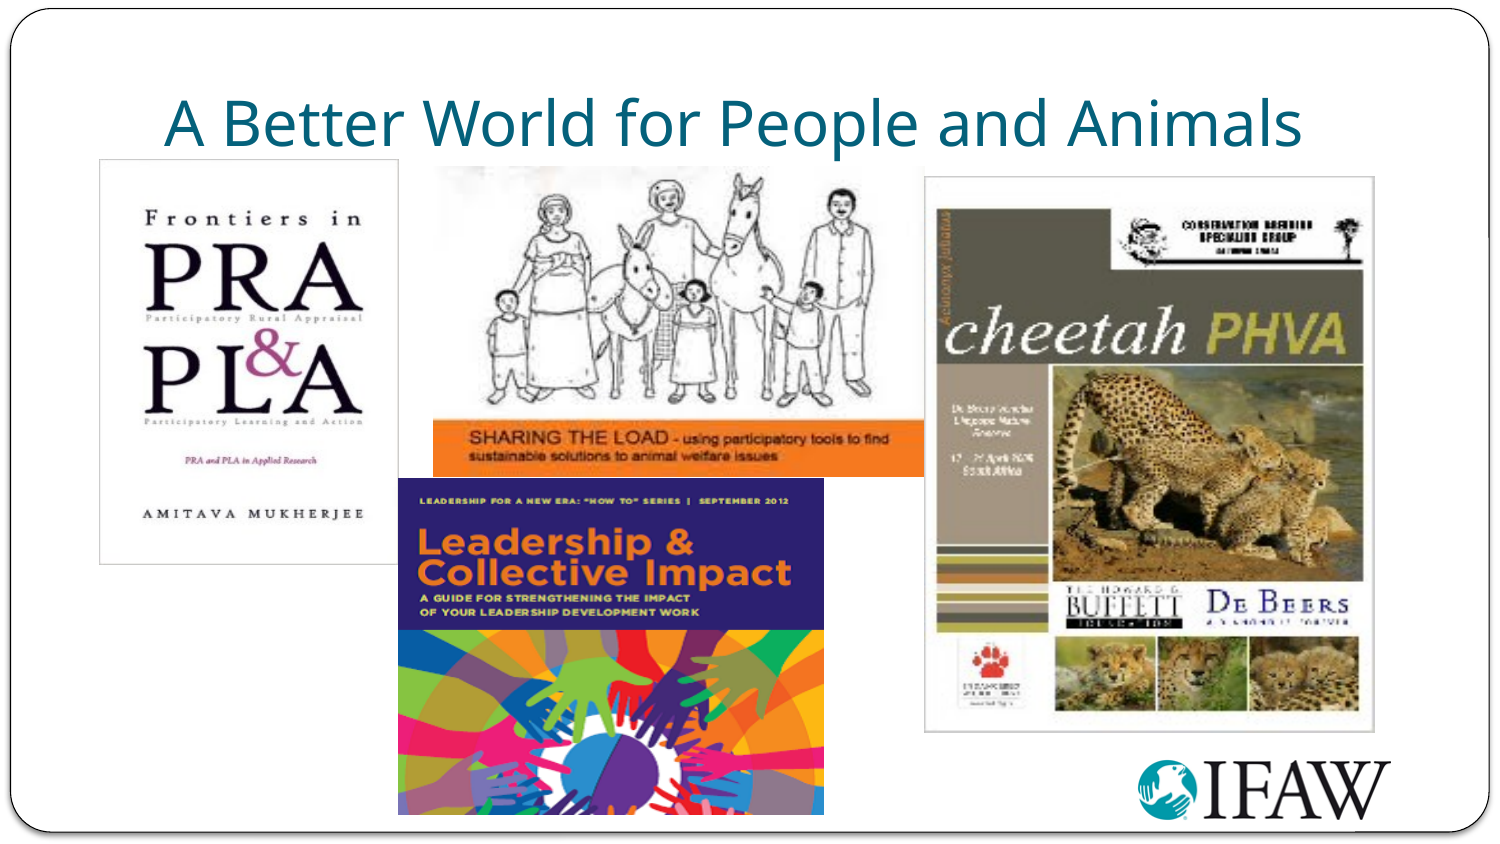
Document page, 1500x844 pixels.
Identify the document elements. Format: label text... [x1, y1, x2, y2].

picture [924, 175, 1376, 734]
picture [99, 159, 824, 815]
picture [1137, 759, 1391, 821]
title A Better World for People and Animals [150, 33, 1425, 175]
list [433, 166, 926, 477]
